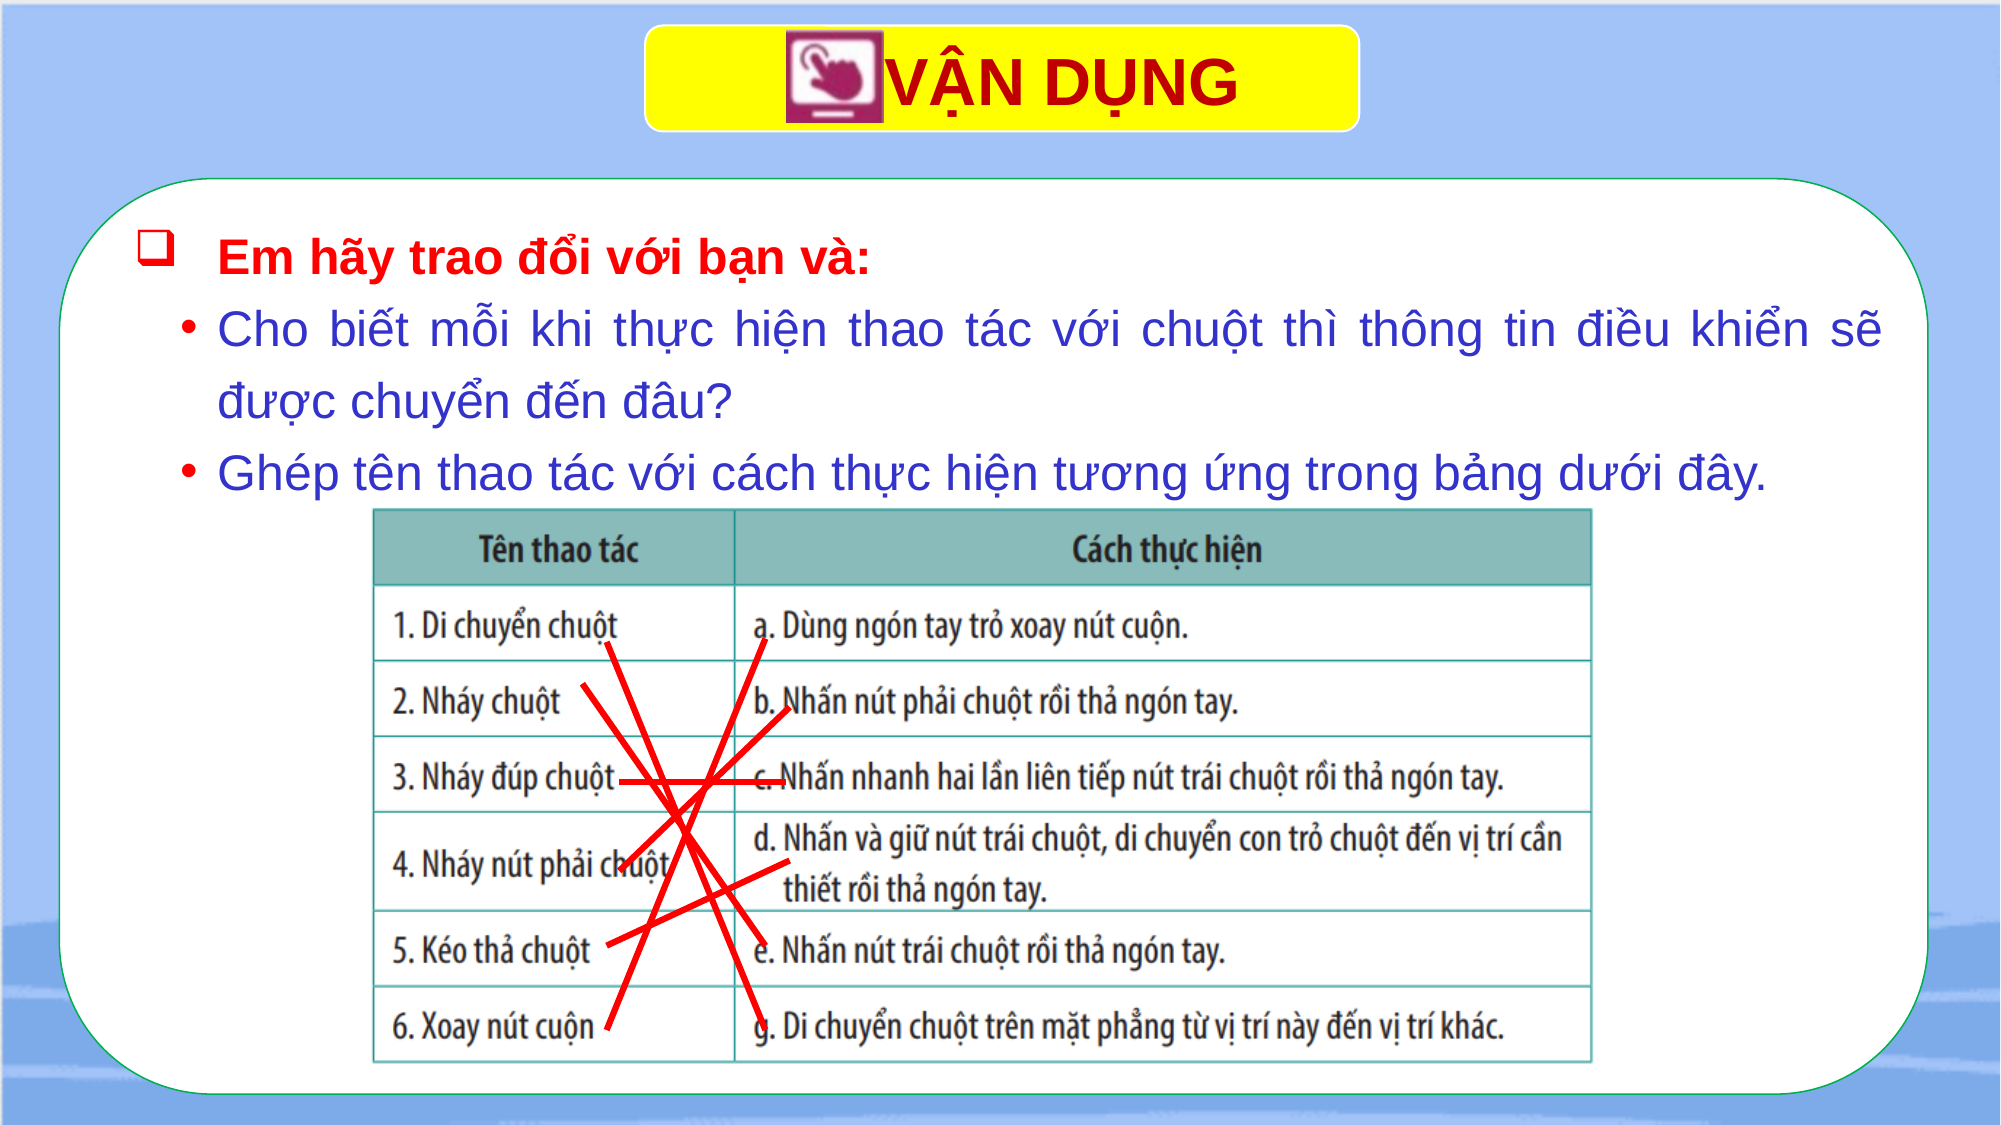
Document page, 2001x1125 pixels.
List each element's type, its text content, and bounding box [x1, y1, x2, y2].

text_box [582, 683, 606, 946]
text_box [58, 208, 1930, 1096]
text_box Em hãy trao đổi với bạn và: Cho biết mỗi khi thực hiện thao tác với chuột thì thông tin điều khiển sẽ được chuyển đến đâu? Ghép tên thao tác với cách thực hiện tương ứng trong bảng dưới đây. [119, 205, 1900, 508]
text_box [645, 25, 1360, 132]
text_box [766, 707, 790, 860]
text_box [606, 638, 766, 1031]
text_box [124, 177, 1863, 205]
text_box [766, 860, 790, 946]
picture [0, 0, 2001, 1125]
